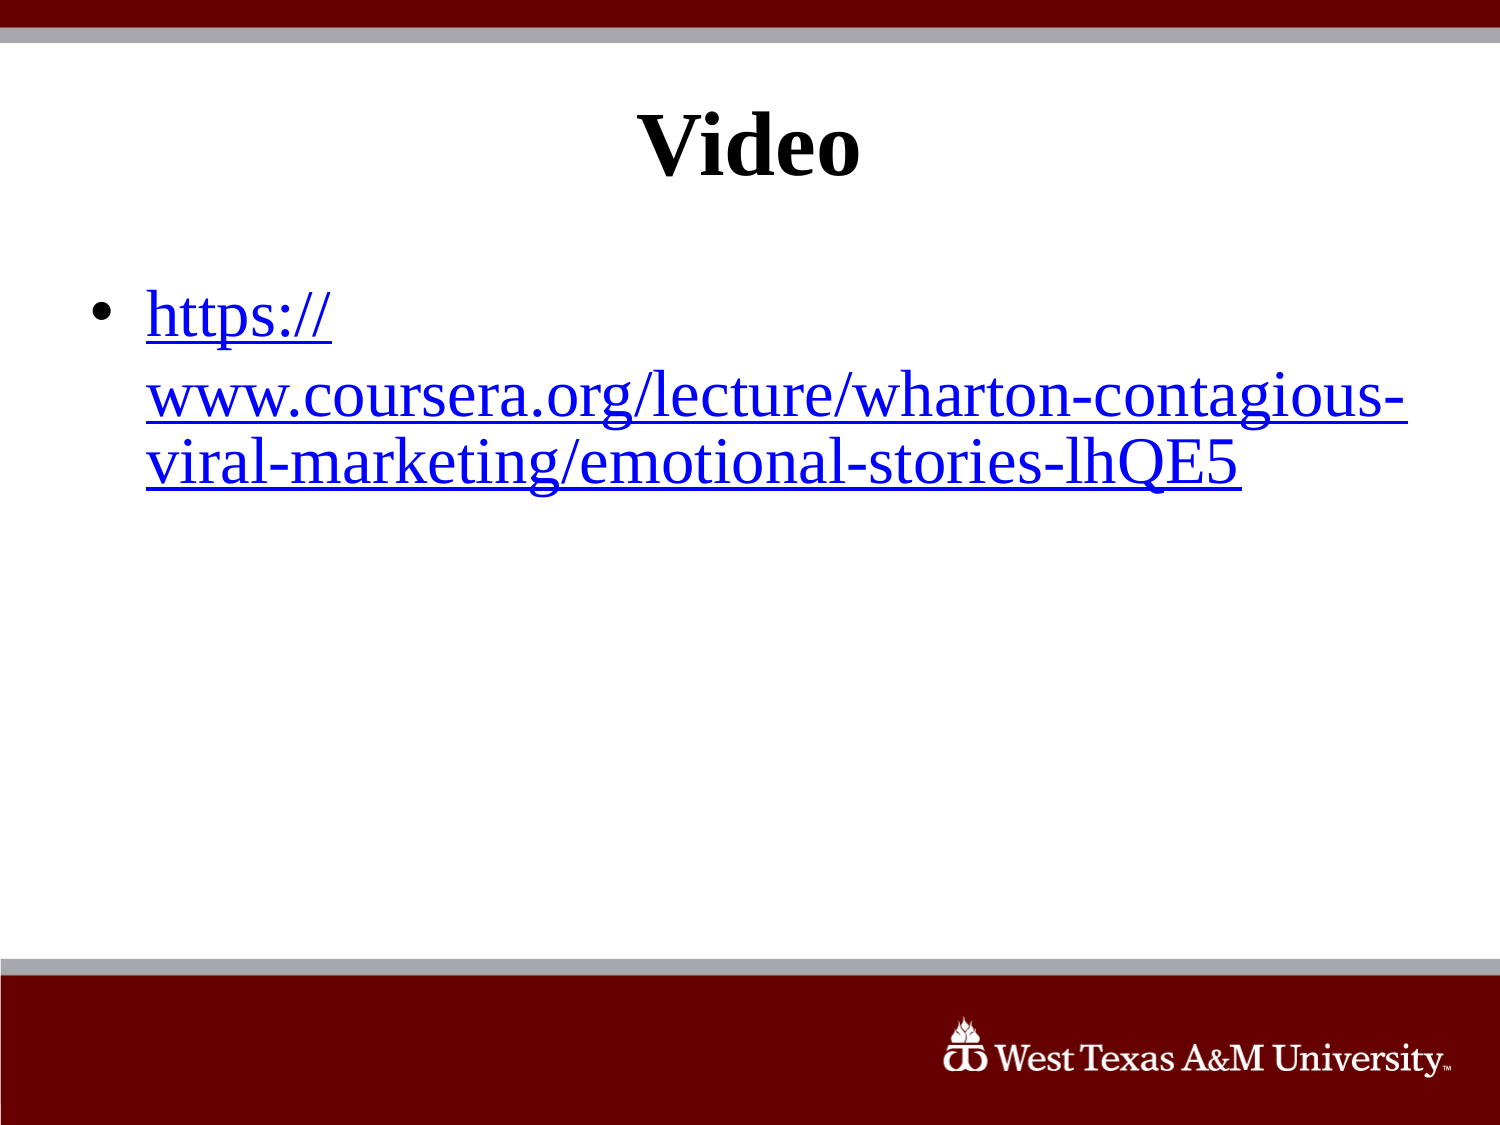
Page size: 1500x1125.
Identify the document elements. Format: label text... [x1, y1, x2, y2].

title Video [75, 45, 1425, 233]
list https://www.coursera.org/lecture/wharton-contagious-viral-marketing/emotional-stories-lhQE5 [75, 262, 1425, 1005]
picture [0, 0, 1500, 1125]
